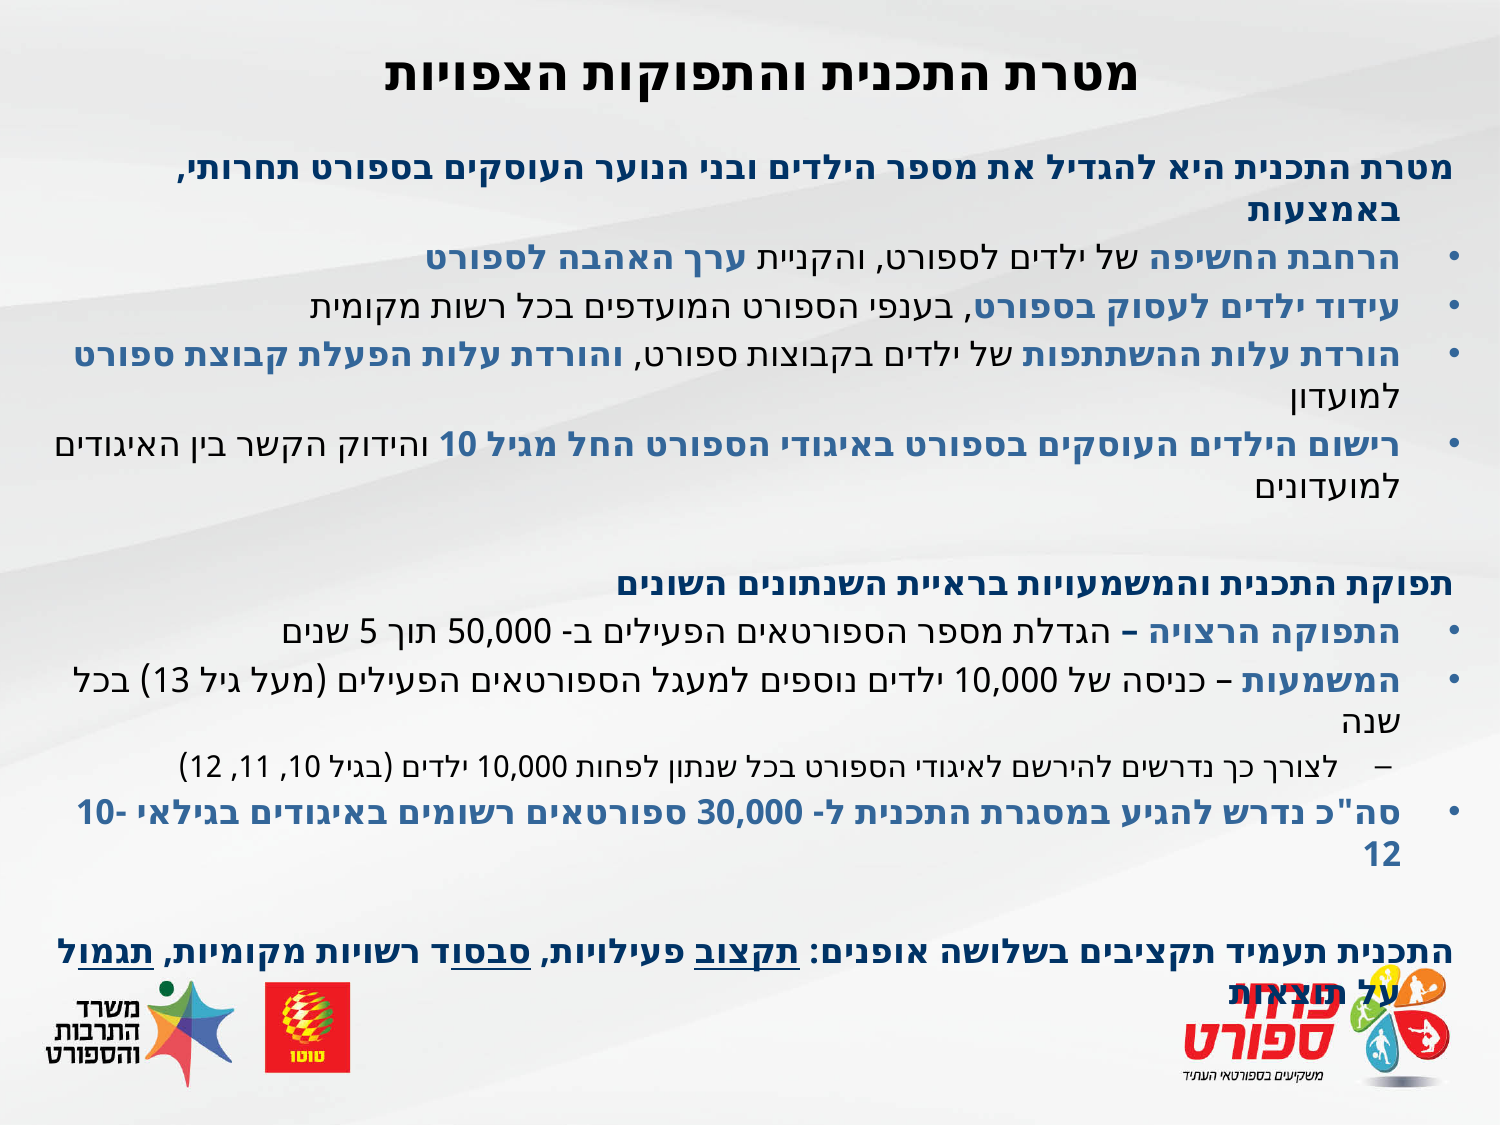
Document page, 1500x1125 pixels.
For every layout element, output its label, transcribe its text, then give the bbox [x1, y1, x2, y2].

picture [0, 0, 1500, 1125]
title מטרת התכנית והתפוקות הצפויות [51, 32, 1476, 109]
list מטרת התכנית היא להגדיל את מספר הילדים ובני הנוער העוסקים בספורט תחרותי, באמצעות הרחבת החשיפה של ילדים לספורט, והקניית ערך האהבה לספורט עידוד ילדים לעסוק בספורט, בענפי הספורט המועדפים בכל רשות מקומית הורדת עלות ההשתתפות של ילדים בקבוצות ספורט, והורדת עלות הפעלת קבוצת ספורט למועדון רישום הילדים העוסקים בספורט באיגודי הספורט החל מגיל 10 והידוק הקשר בין האיגודים למועדונים תפוקת התכנית והמשמעויות בראיית השנתונים השונים התפוקה הרצויה – הגדלת מספר הספורטאים הפעילים ב- 50,000 תוך 5 שנים המשמעות – כניסה של 10,000 ילדים נוספים למעגל הספורטאים הפעילים (מעל גיל 13) בכל שנה לצורך כך נדרשים להירשם לאיגודי הספורט בכל שנתון לפחות 10,000 ילדים (בגיל 10, 11, 12) סה"כ נדרש להגיע במסגרת התכנית ל- 30,000 ספורטאים רשומים באיגודים בגילאי 10-12 התכנית תעמיד תקציבים בשלושה אופנים: תקצוב פעילויות, סבסוד רשויות מקומיות, תגמול על תוצאות [23, 137, 1470, 1035]
